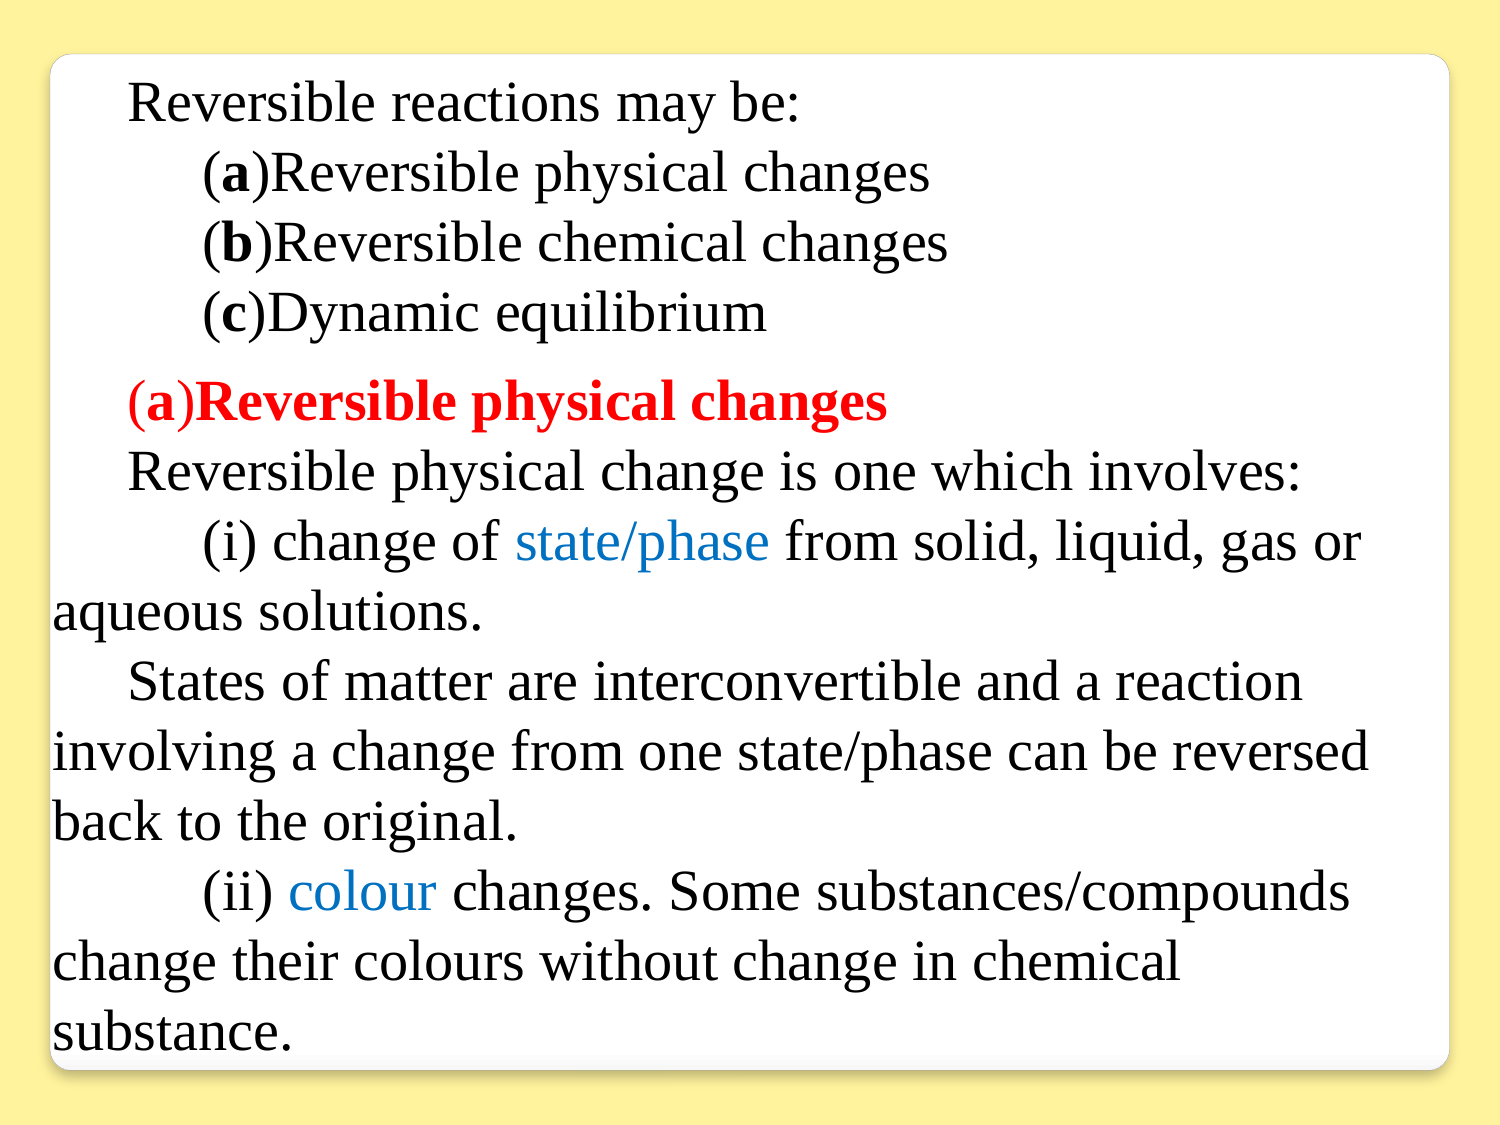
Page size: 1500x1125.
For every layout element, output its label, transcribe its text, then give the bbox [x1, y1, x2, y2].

text_box Reversible reactions may be: (a)Reversible physical changes (b)Reversible chemical changes (c)Dynamic equilibrium (a)Reversible physical changes Reversible physical change is one which involves: (i) change of state/phase from solid, liquid, gas or aqueous solutions. States of matter are interconvertible and a reaction involving a change from one state/phase can be reversed back to the original. (ii) colour changes. Some substances/compounds change their colours without change in chemical substance. [37, 55, 1450, 1070]
